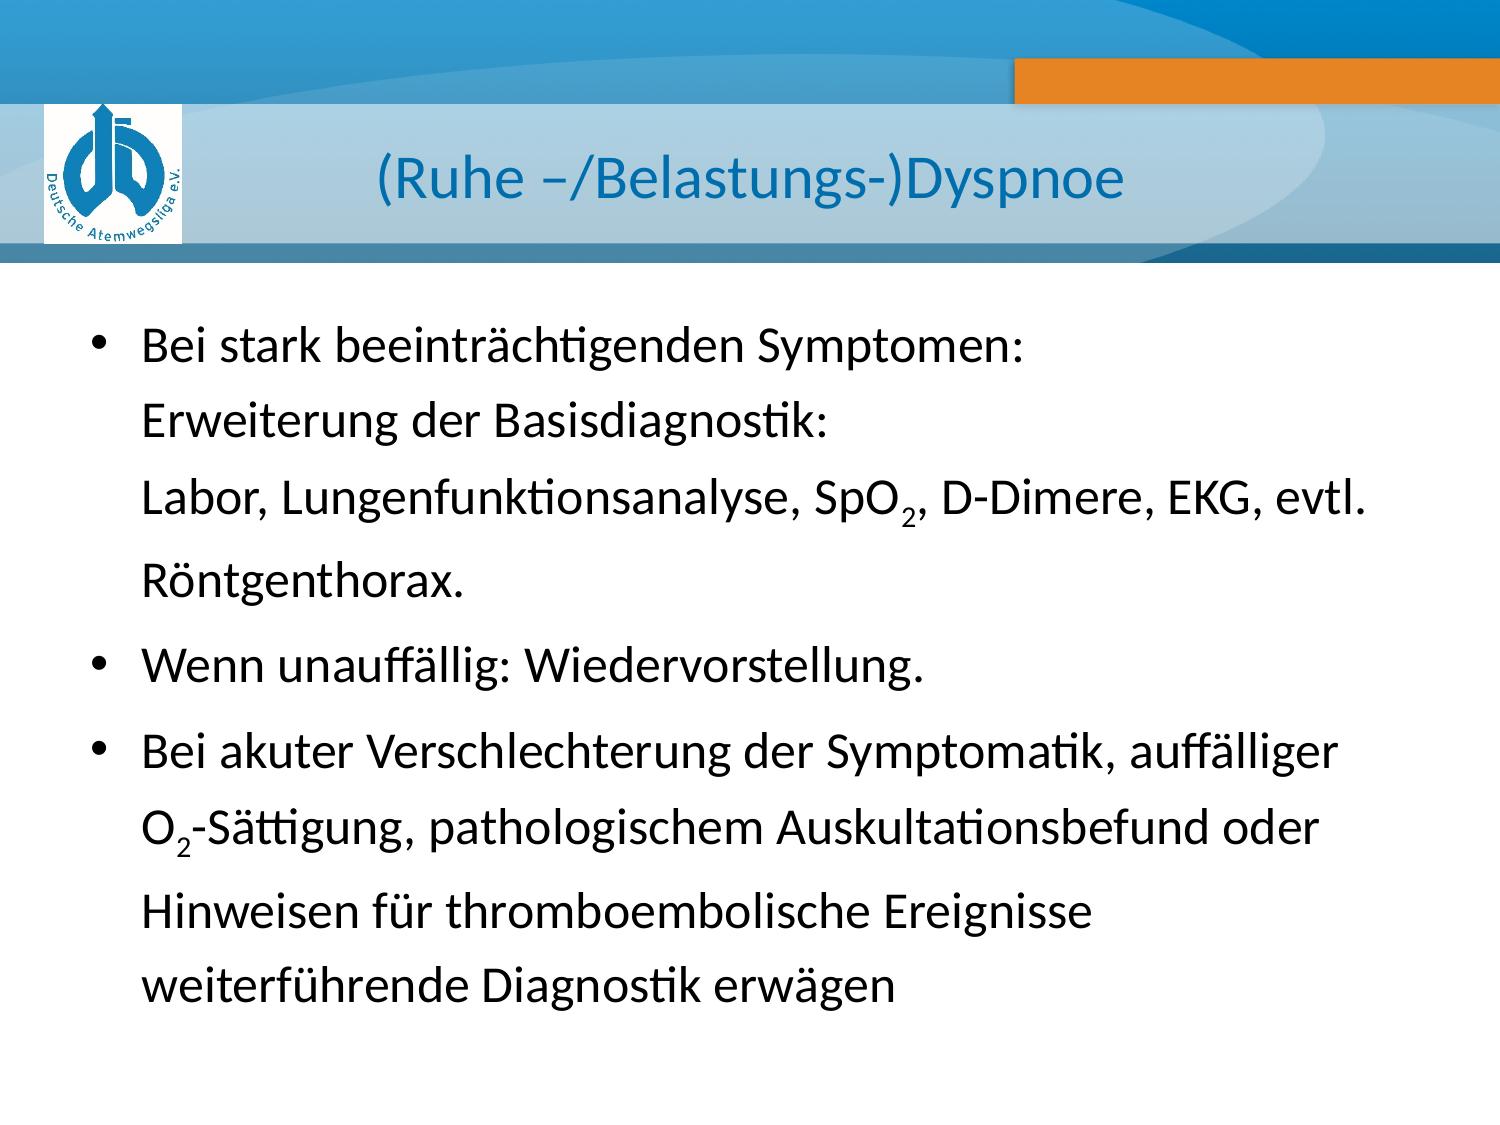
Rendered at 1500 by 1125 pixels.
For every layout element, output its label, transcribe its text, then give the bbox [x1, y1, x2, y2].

title (Ruhe –/Belastungs-)Dyspnoe [221, 104, 1282, 244]
picture [0, 0, 1500, 263]
list Bei stark beeinträchtigenden Symptomen: Erweiterung der Basisdiagnostik: Labor, Lungenfunktionsanalyse, SpO2, D-Dimere, EKG, evtl. Röntgenthorax. Wenn unauffällig: Wiedervorstellung. Bei akuter Verschlechterung der Symptomatik, auffälliger O2-Sättigung, pathologischem Auskultationsbefund oder Hinweisen für thromboembolische Ereignisse weiterführende Diagnostik erwägen [75, 290, 1425, 1034]
